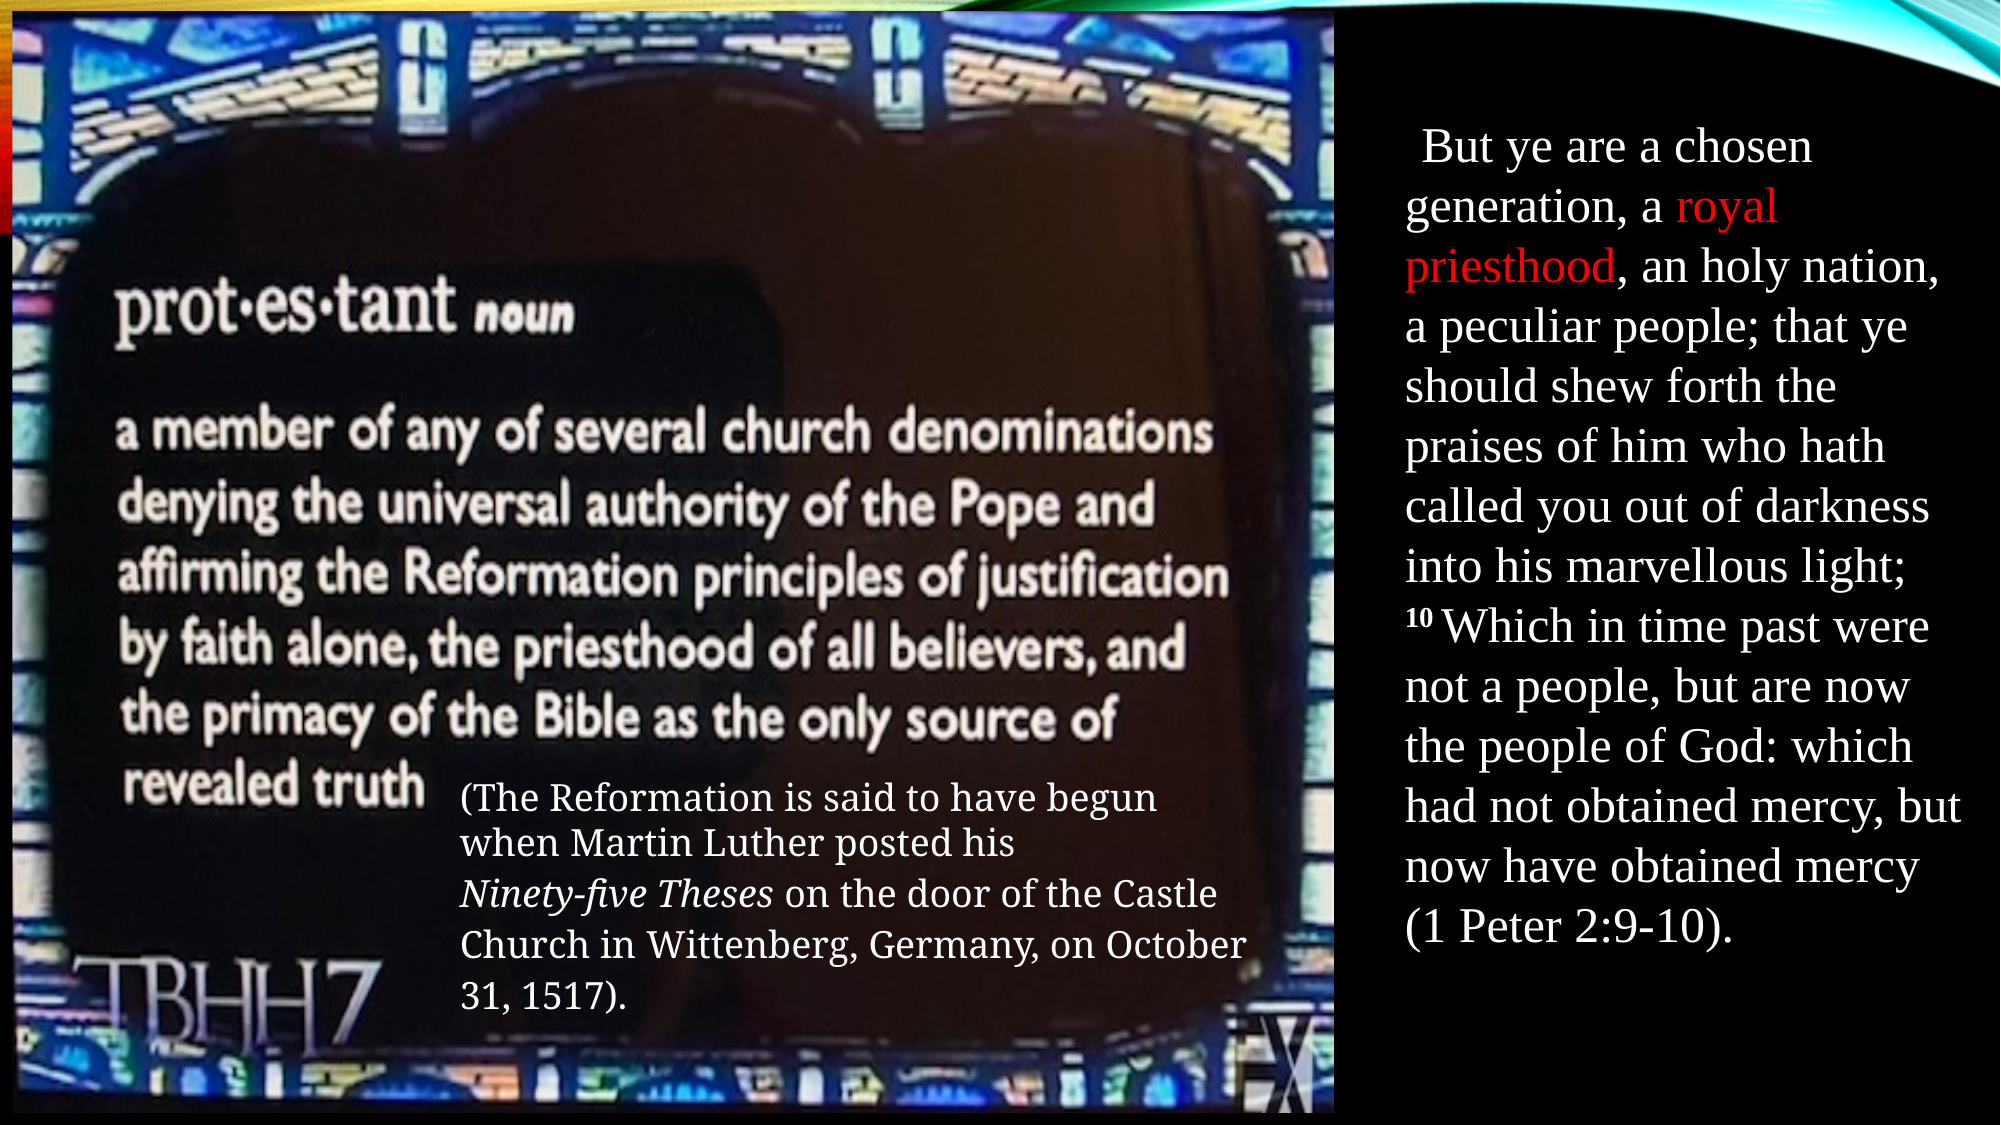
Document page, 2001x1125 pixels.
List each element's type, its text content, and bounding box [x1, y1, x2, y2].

picture [0, 0, 2000, 1113]
text_box 9But ye are a chosen generation, a royal priesthood, an holy nation, a peculiar people; that ye should shew forth the praises of him who hath called you out of darkness into his marvellous light; 10 Which in time past were not a people, but are now the people of God: which had not obtained mercy, but now have obtained mercy (1 Peter 2:9-10). [1389, 105, 1982, 1006]
